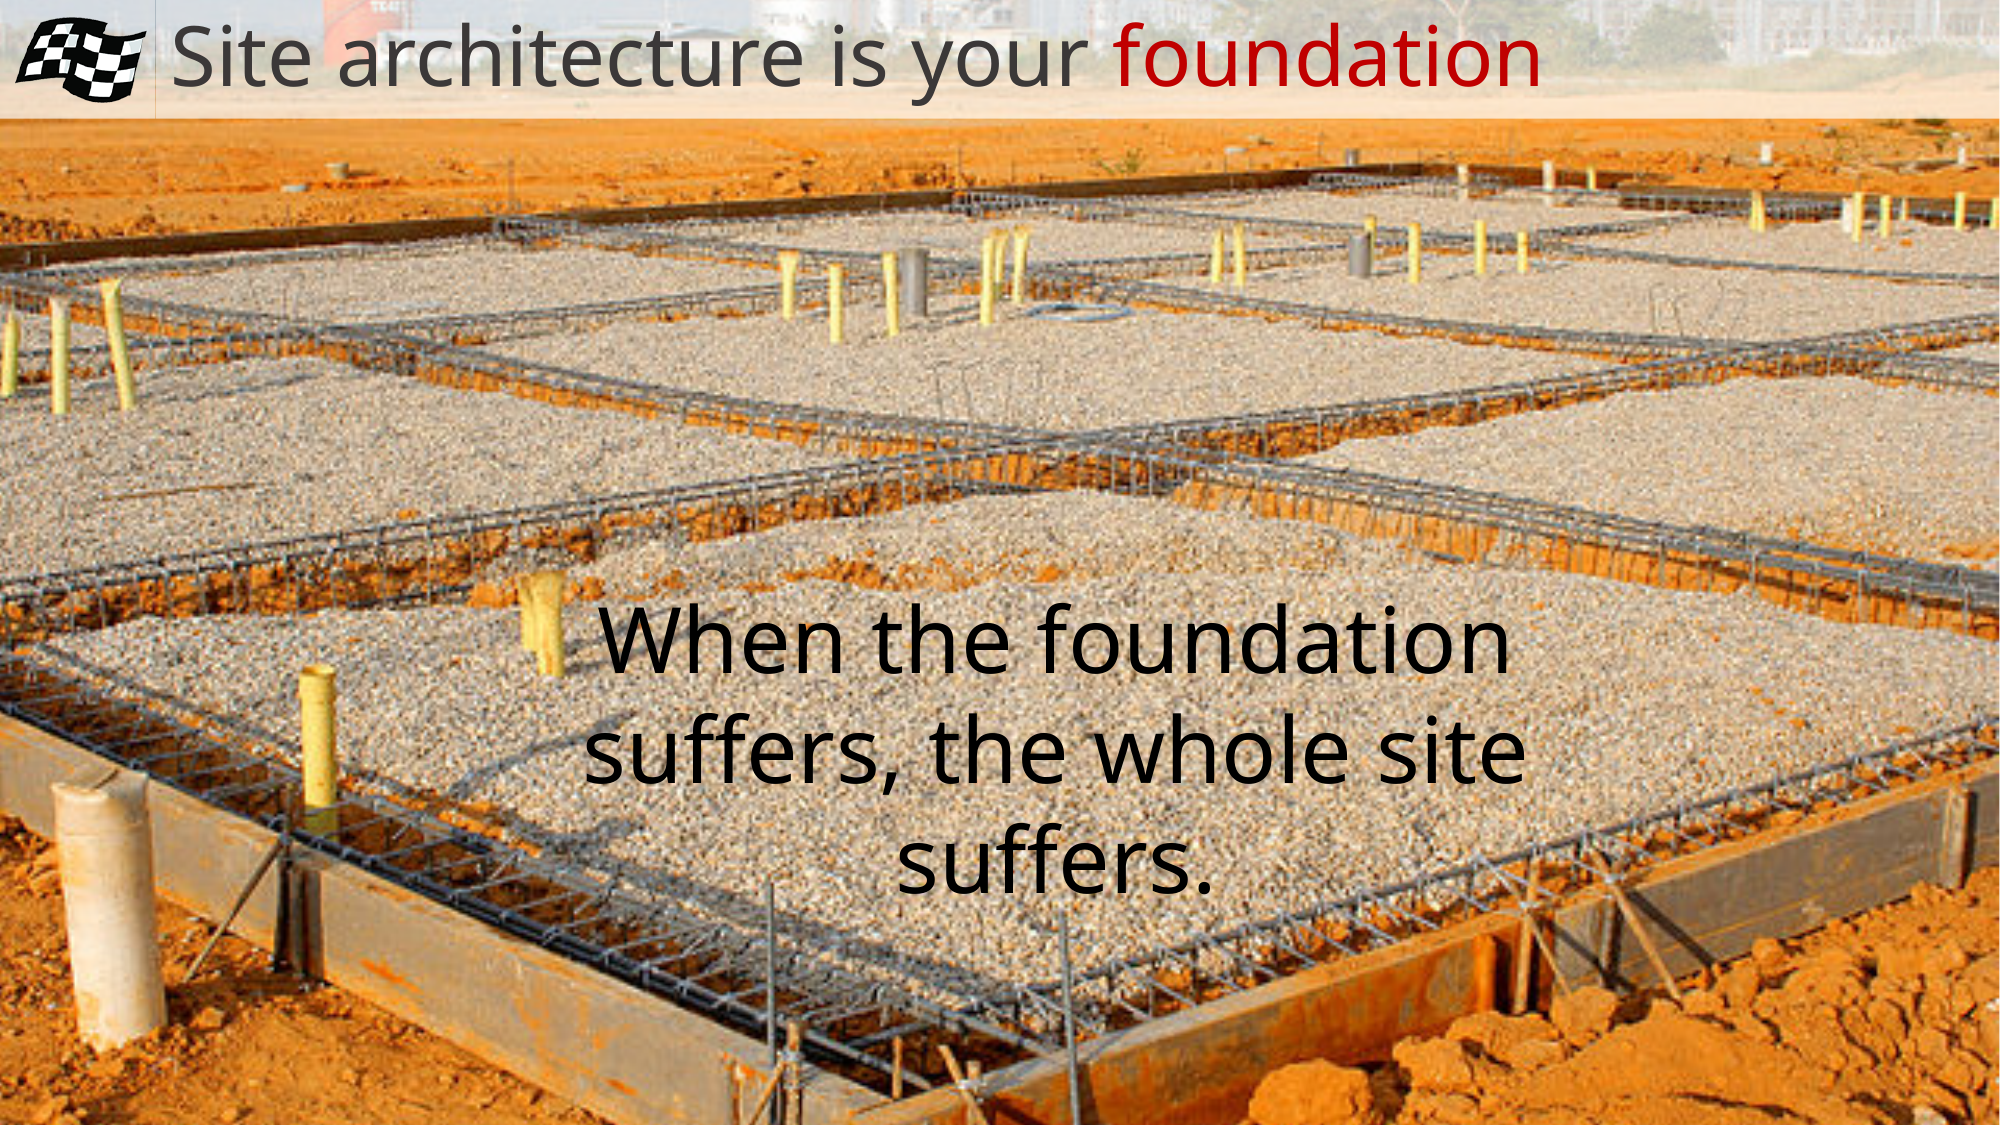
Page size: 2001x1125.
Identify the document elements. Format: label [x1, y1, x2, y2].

picture [0, 0, 2000, 1125]
text_box [0, 0, 156, 119]
